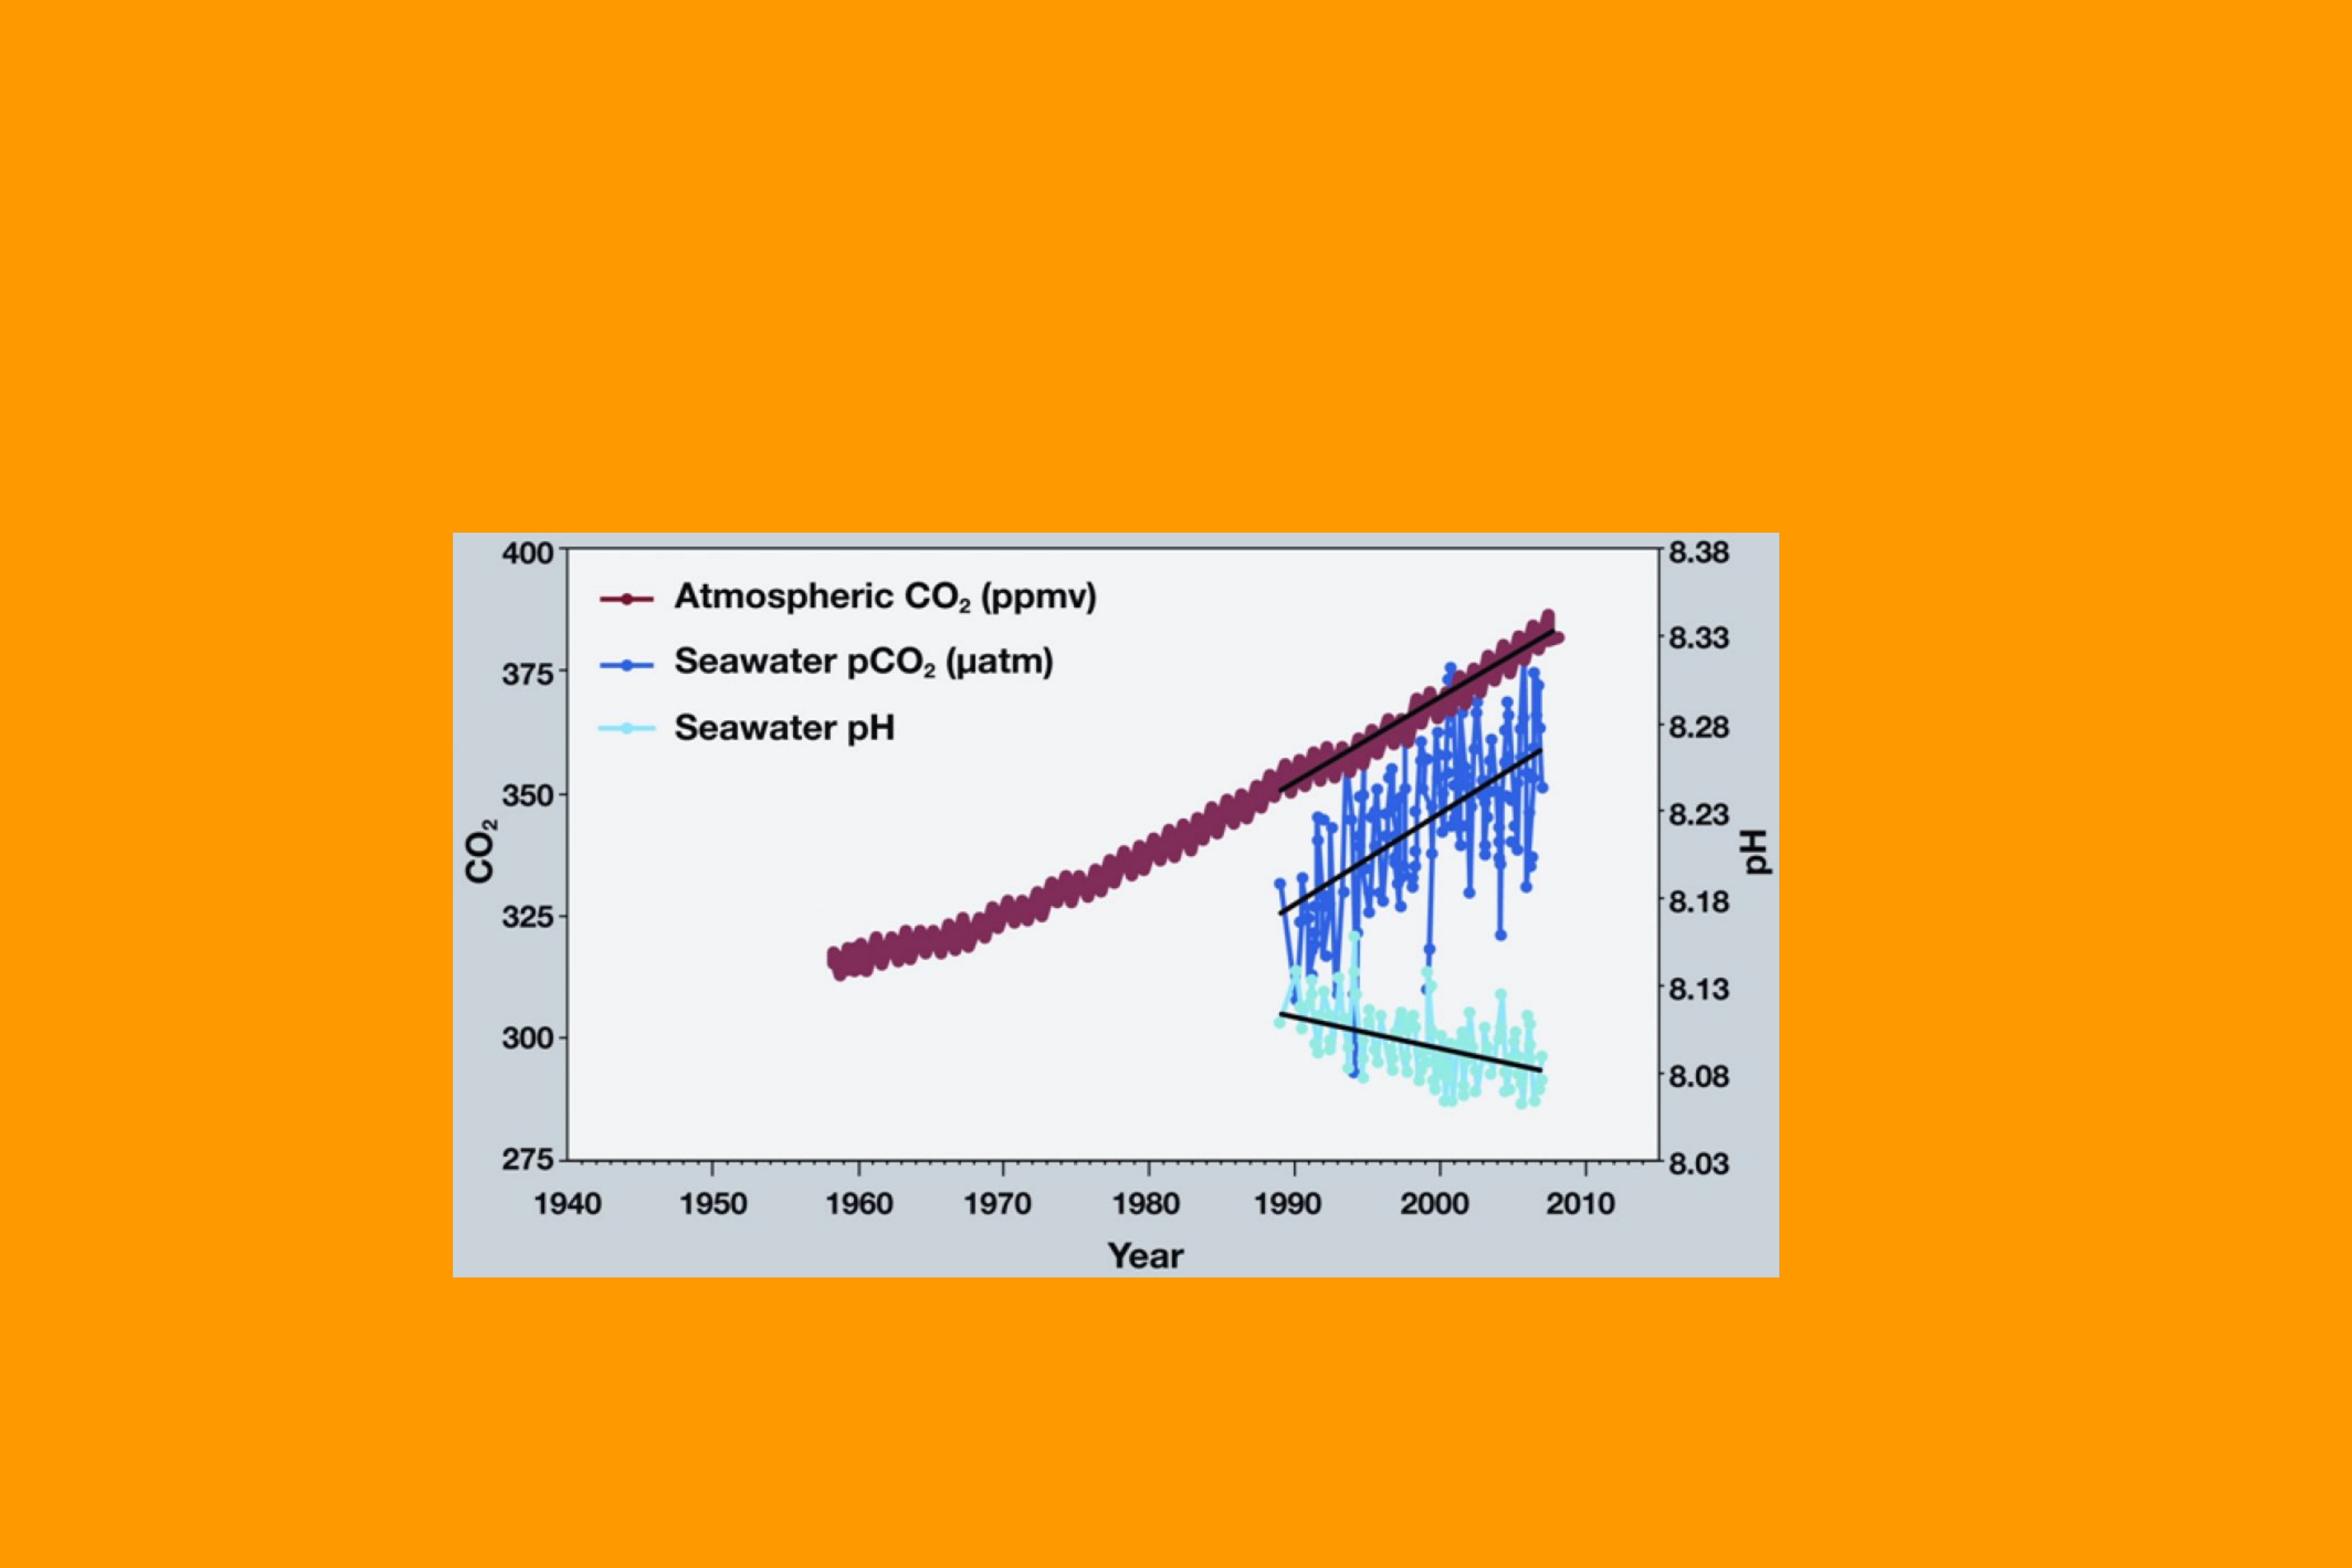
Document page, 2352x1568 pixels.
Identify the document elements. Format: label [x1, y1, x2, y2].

picture [453, 533, 1779, 1278]
